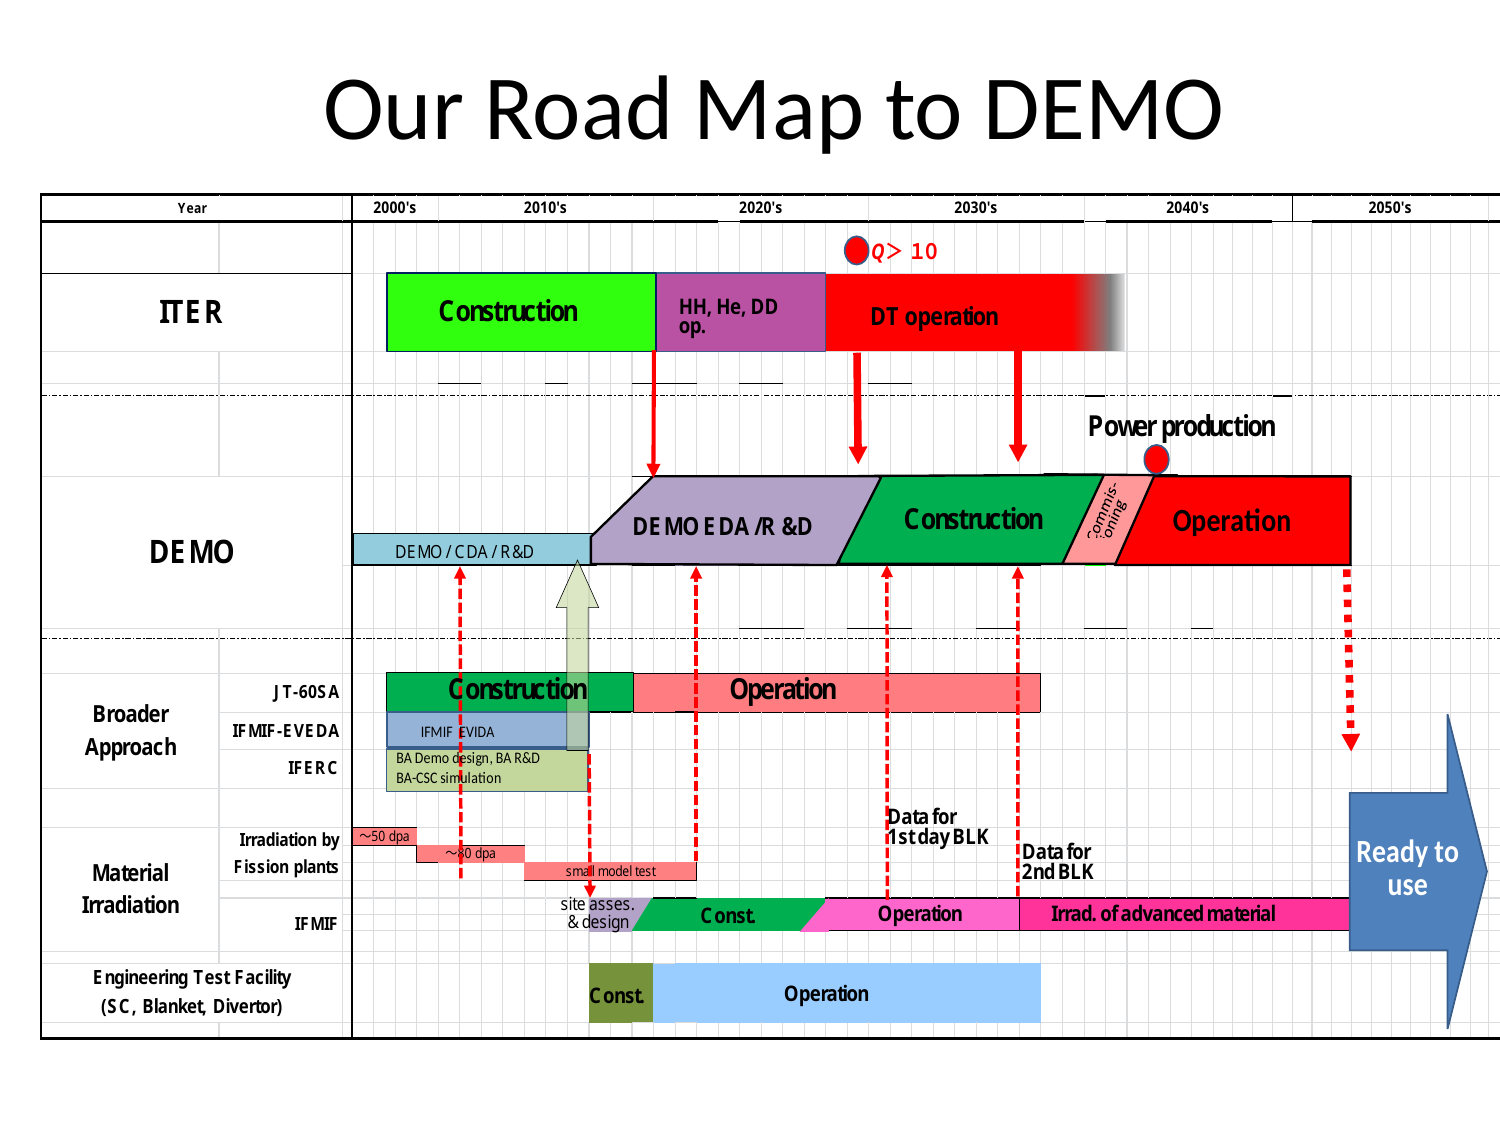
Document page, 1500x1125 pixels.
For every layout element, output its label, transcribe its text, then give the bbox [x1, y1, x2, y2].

text_box Our Road Map to DEMO [308, 40, 1241, 165]
picture [41, 194, 1500, 1039]
